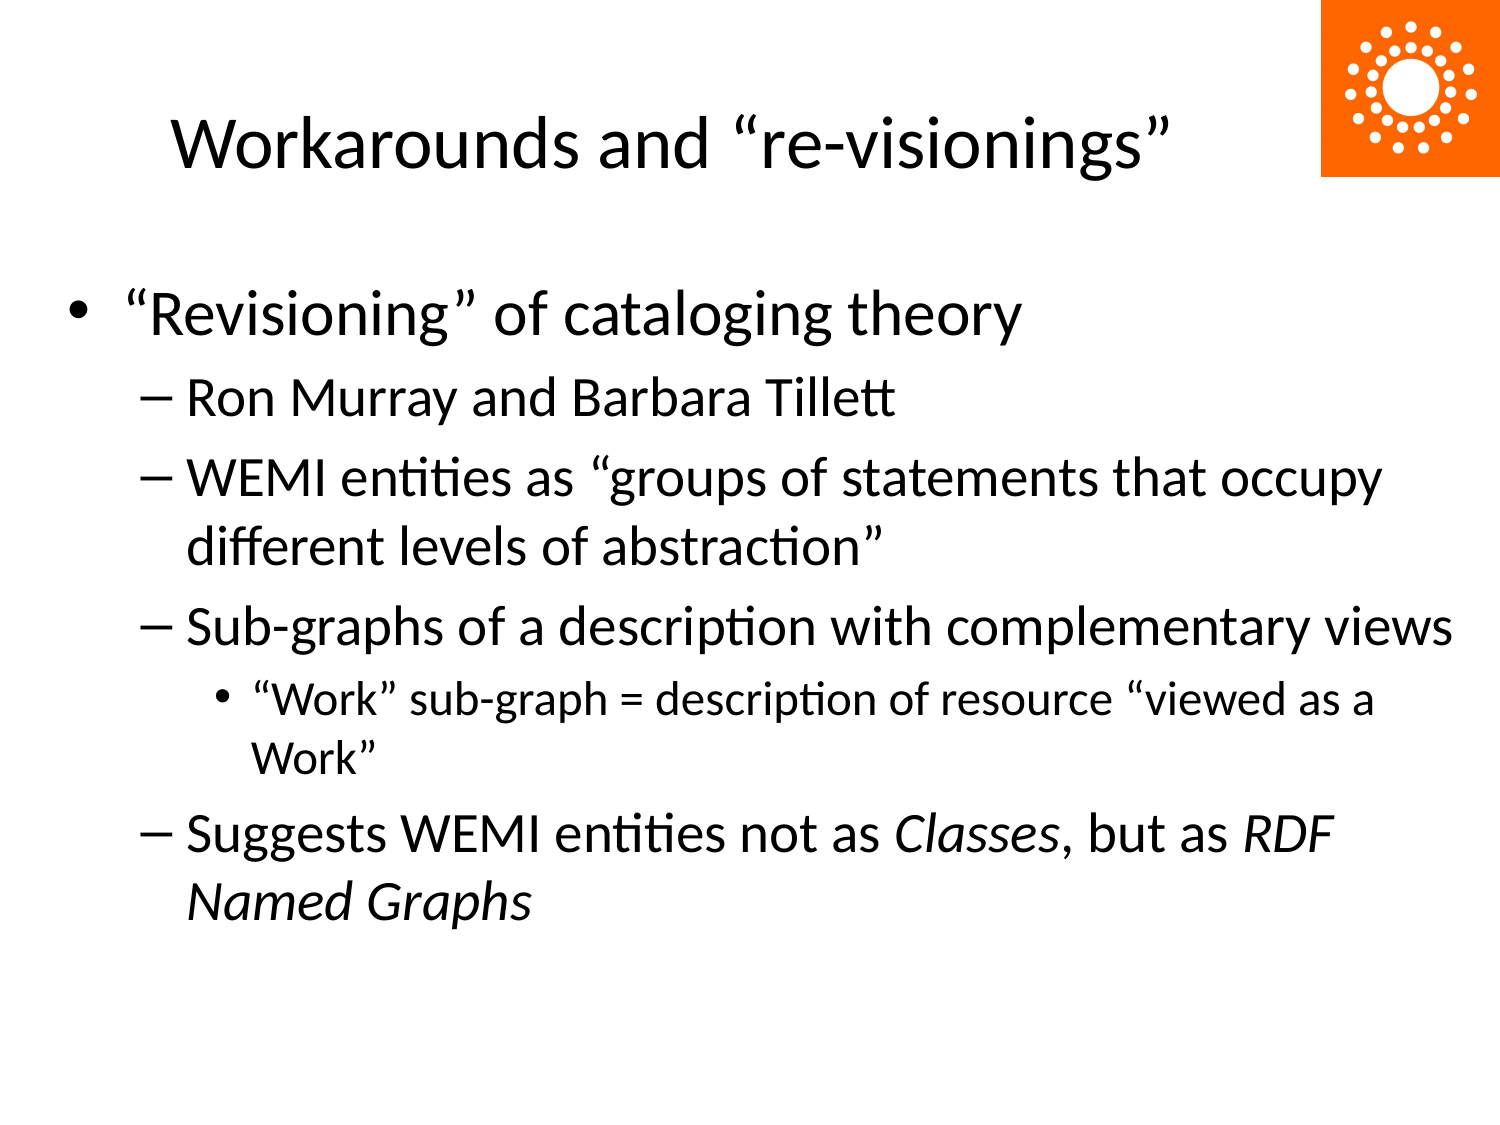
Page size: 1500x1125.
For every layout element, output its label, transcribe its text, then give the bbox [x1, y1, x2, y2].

picture [1321, 0, 1500, 177]
title Workarounds and “re-visionings” [32, 44, 1314, 233]
list “Revisioning” of cataloging theory Ron Murray and Barbara Tillett WEMI entities as “groups of statements that occupy different levels of abstraction” Sub-graphs of a description with complementary views “Work” sub-graph = description of resource “viewed as a Work” Suggests WEMI entities not as Classes, but as RDF Named Graphs [51, 262, 1470, 1006]
